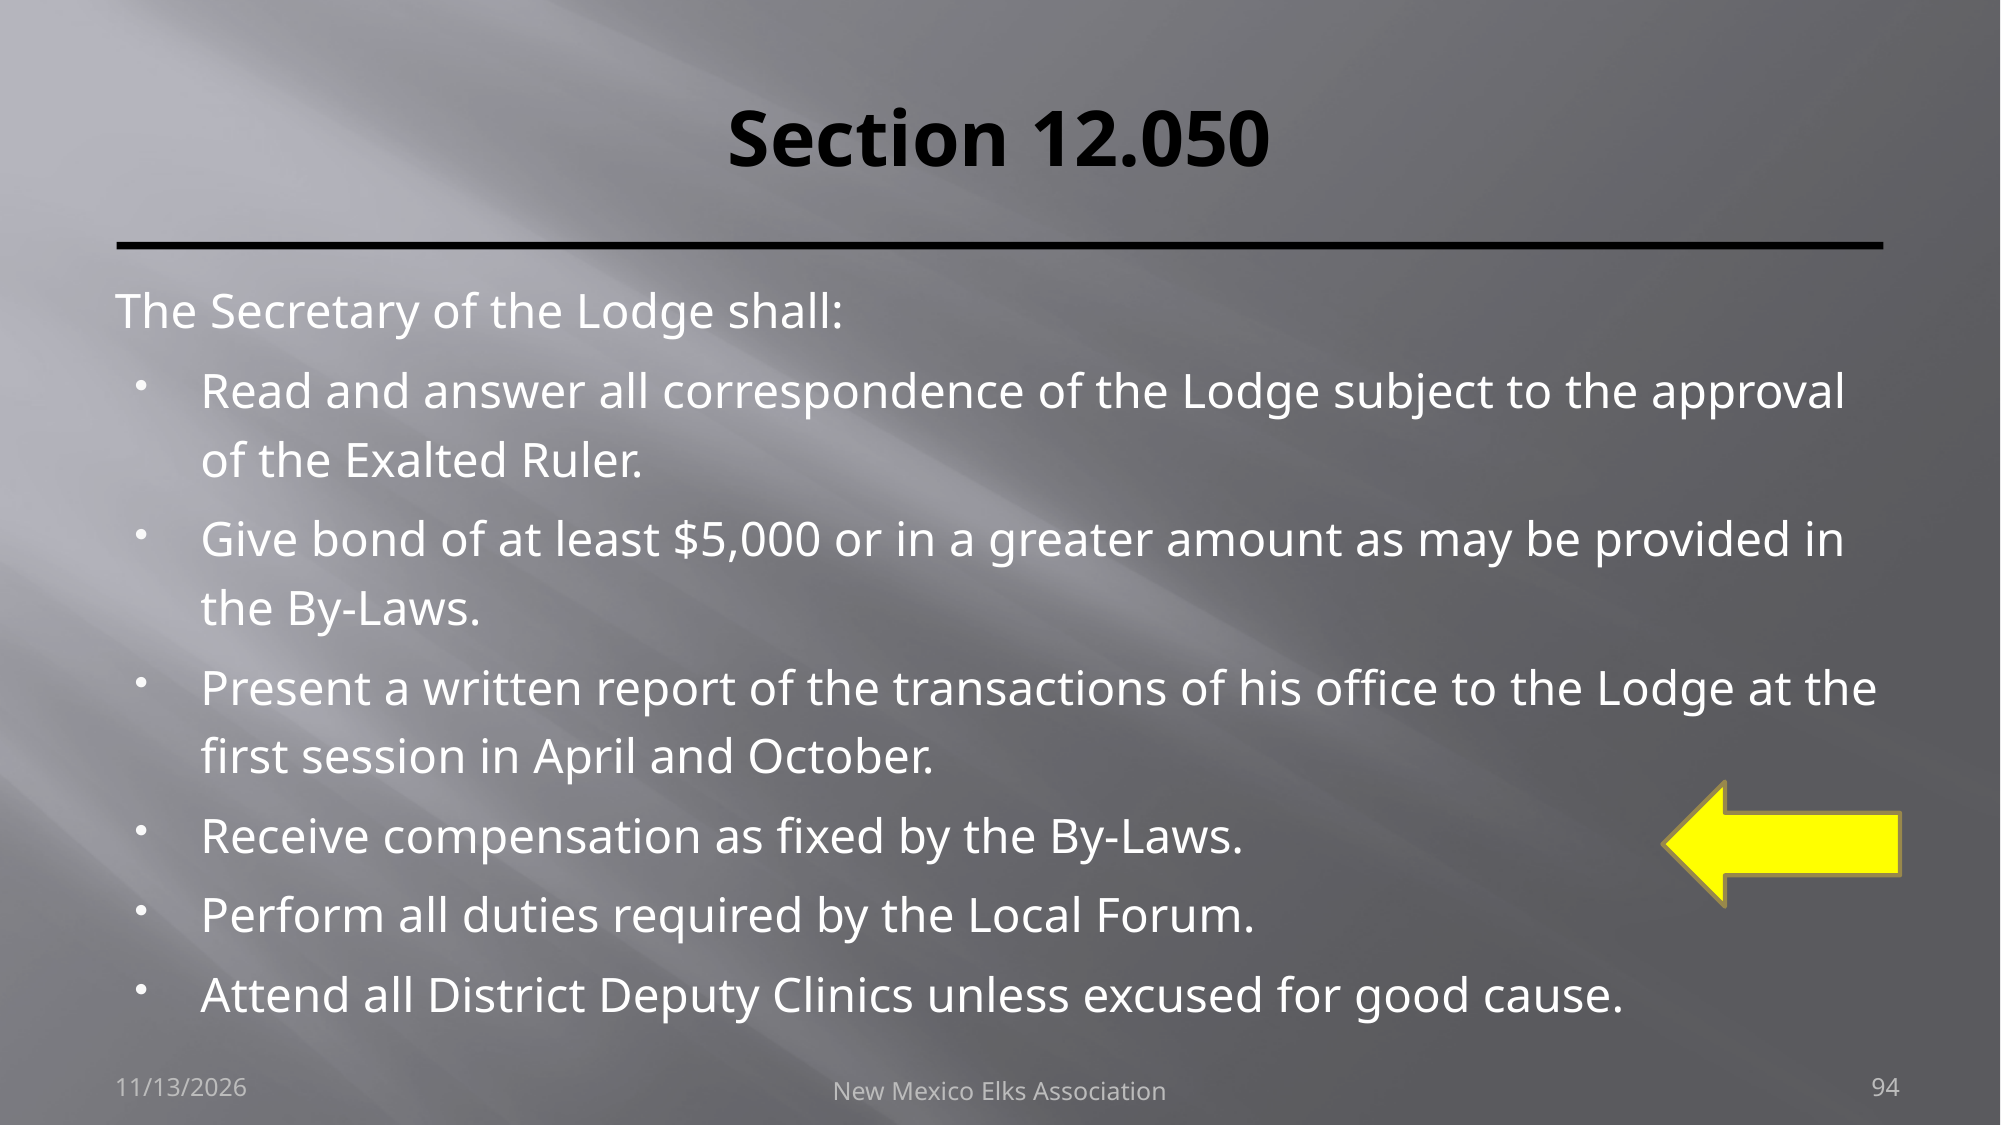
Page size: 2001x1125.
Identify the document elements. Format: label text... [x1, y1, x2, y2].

title Section 12.050 [99, 42, 1900, 230]
slide_number 94 [1733, 1052, 1900, 1113]
footer New Mexico Elks Association [683, 1052, 1317, 1113]
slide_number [99, 1052, 567, 1113]
list The Secretary of the Lodge shall: Read and answer all correspondence of the Lodge subject to the approval of the Exalted Ruler. Give bond of at least $5,000 or in a greater amount as may be provided in the By-Laws. Present a written report of the transactions of his office to the Lodge at the first session in April and October. Receive compensation as fixed by the By-Laws. Perform all duties required by the Local Forum. Attend all District Deputy Clinics unless excused for good cause. [99, 262, 1900, 1035]
text_box [1660, 779, 1903, 909]
